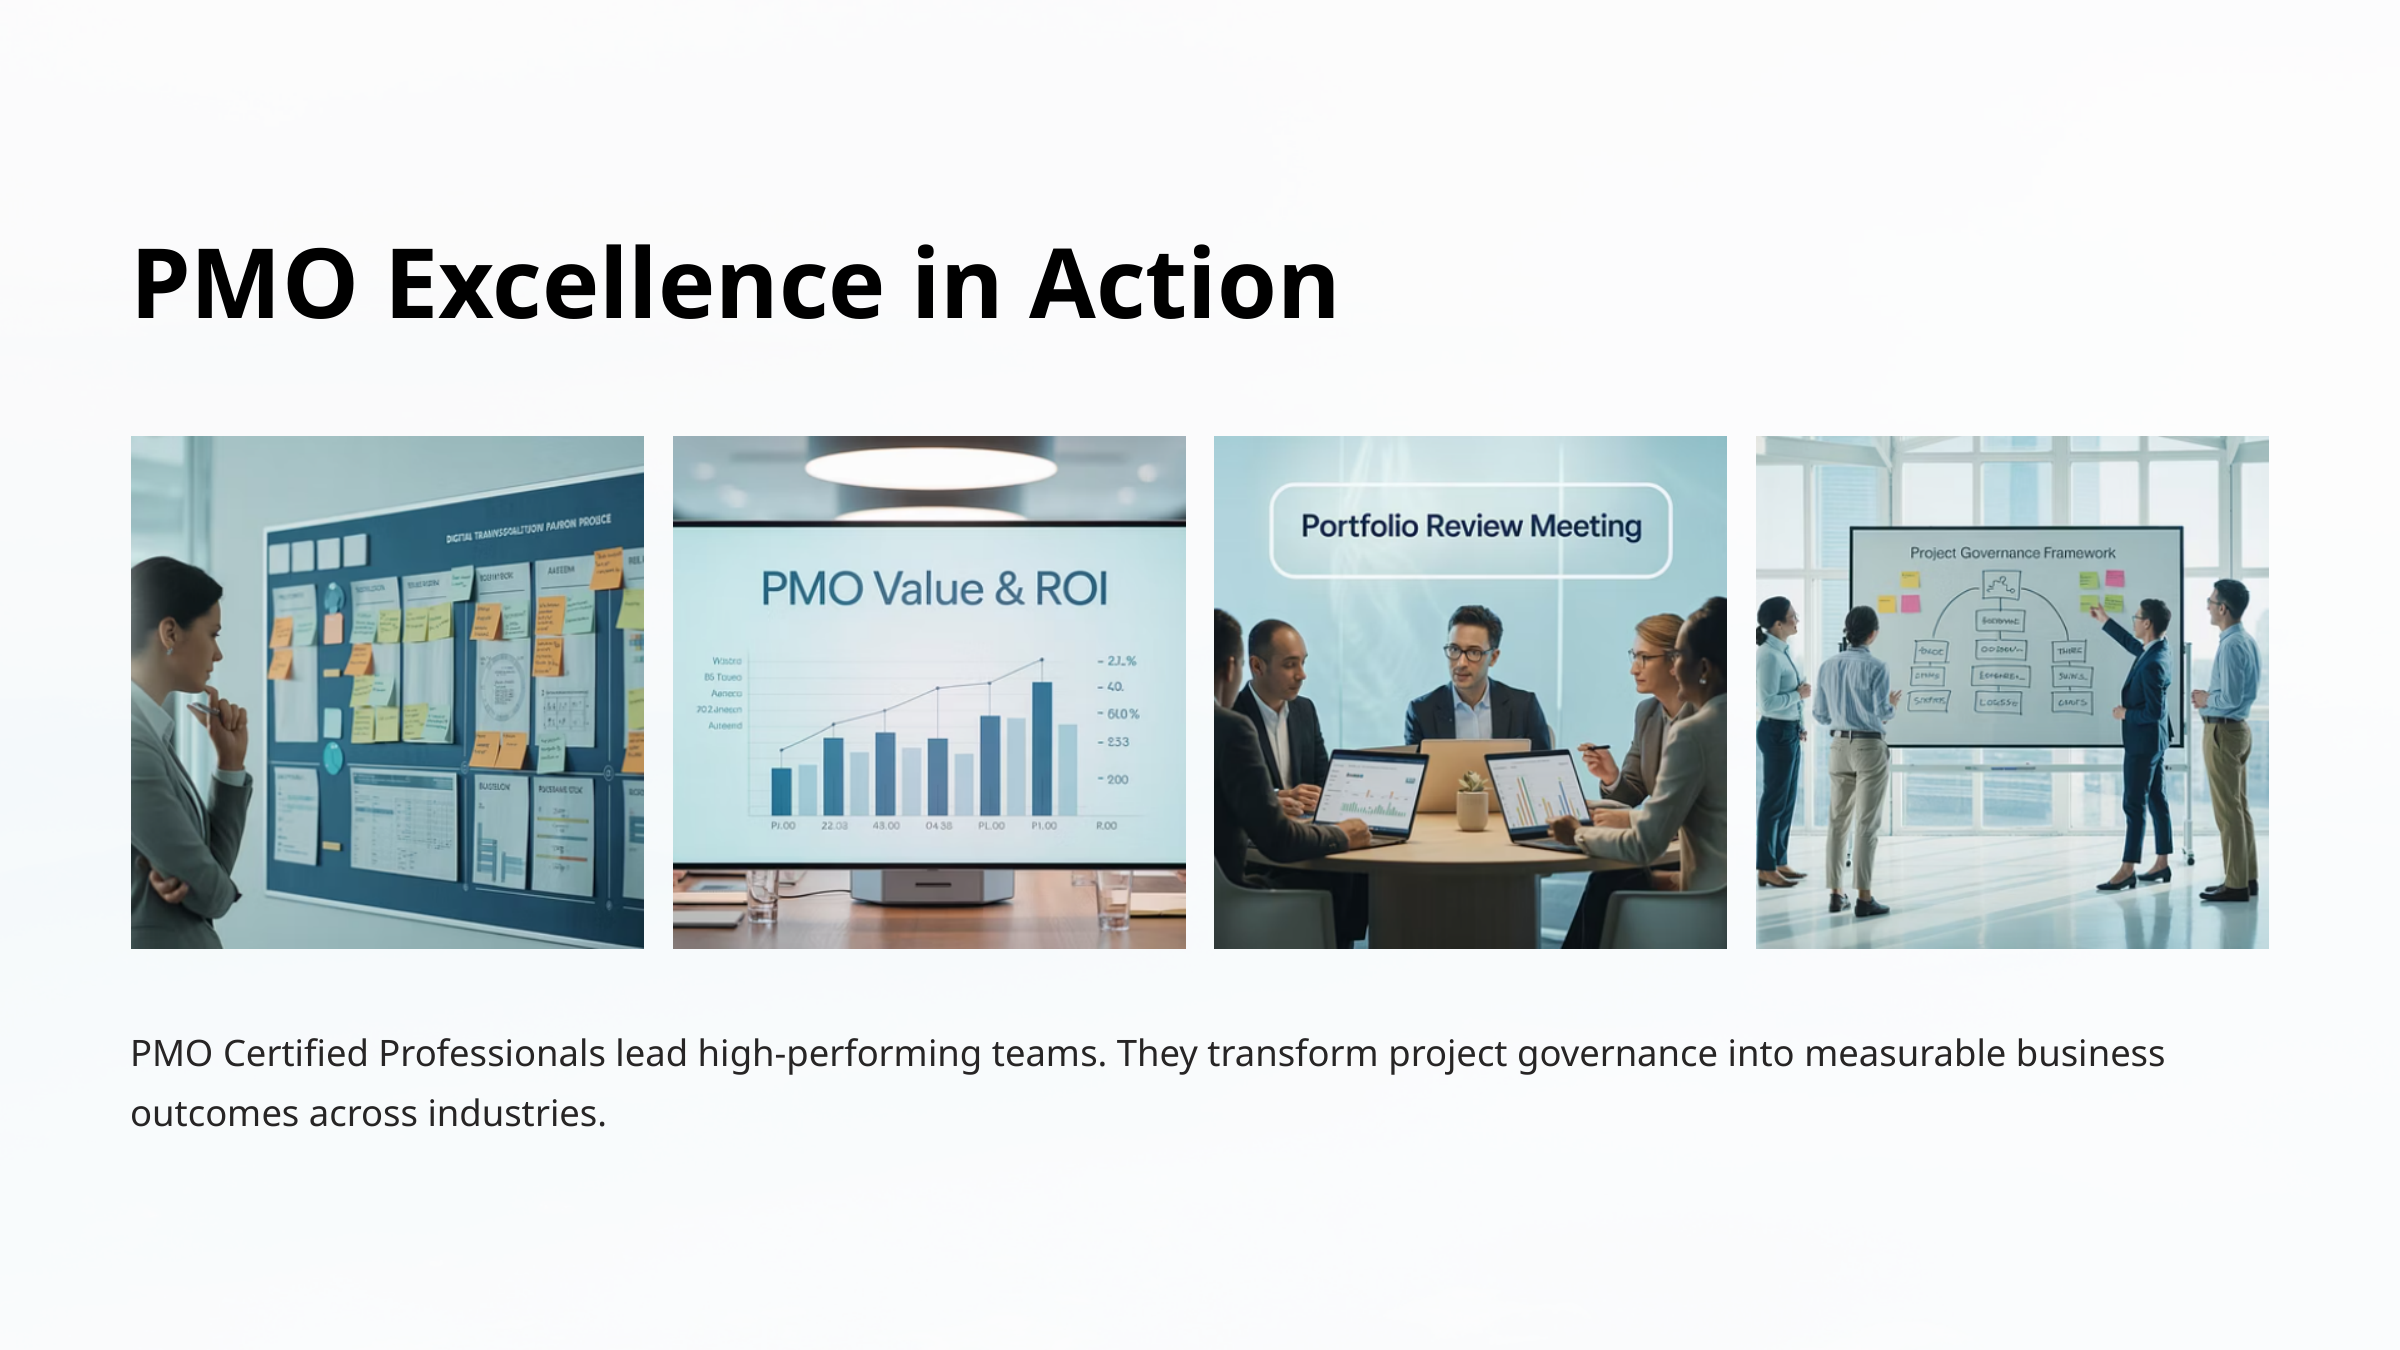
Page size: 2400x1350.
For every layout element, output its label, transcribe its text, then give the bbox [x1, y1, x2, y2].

picture [131, 436, 644, 949]
text_box PMO Certified Professionals lead high-performing teams. They transform project governance into measurable business outcomes across industries. [130, 1014, 2270, 1134]
text_box PMO Excellence in Action [130, 216, 1285, 339]
picture [1214, 436, 1727, 949]
picture [1756, 436, 2269, 949]
picture [673, 436, 1186, 949]
